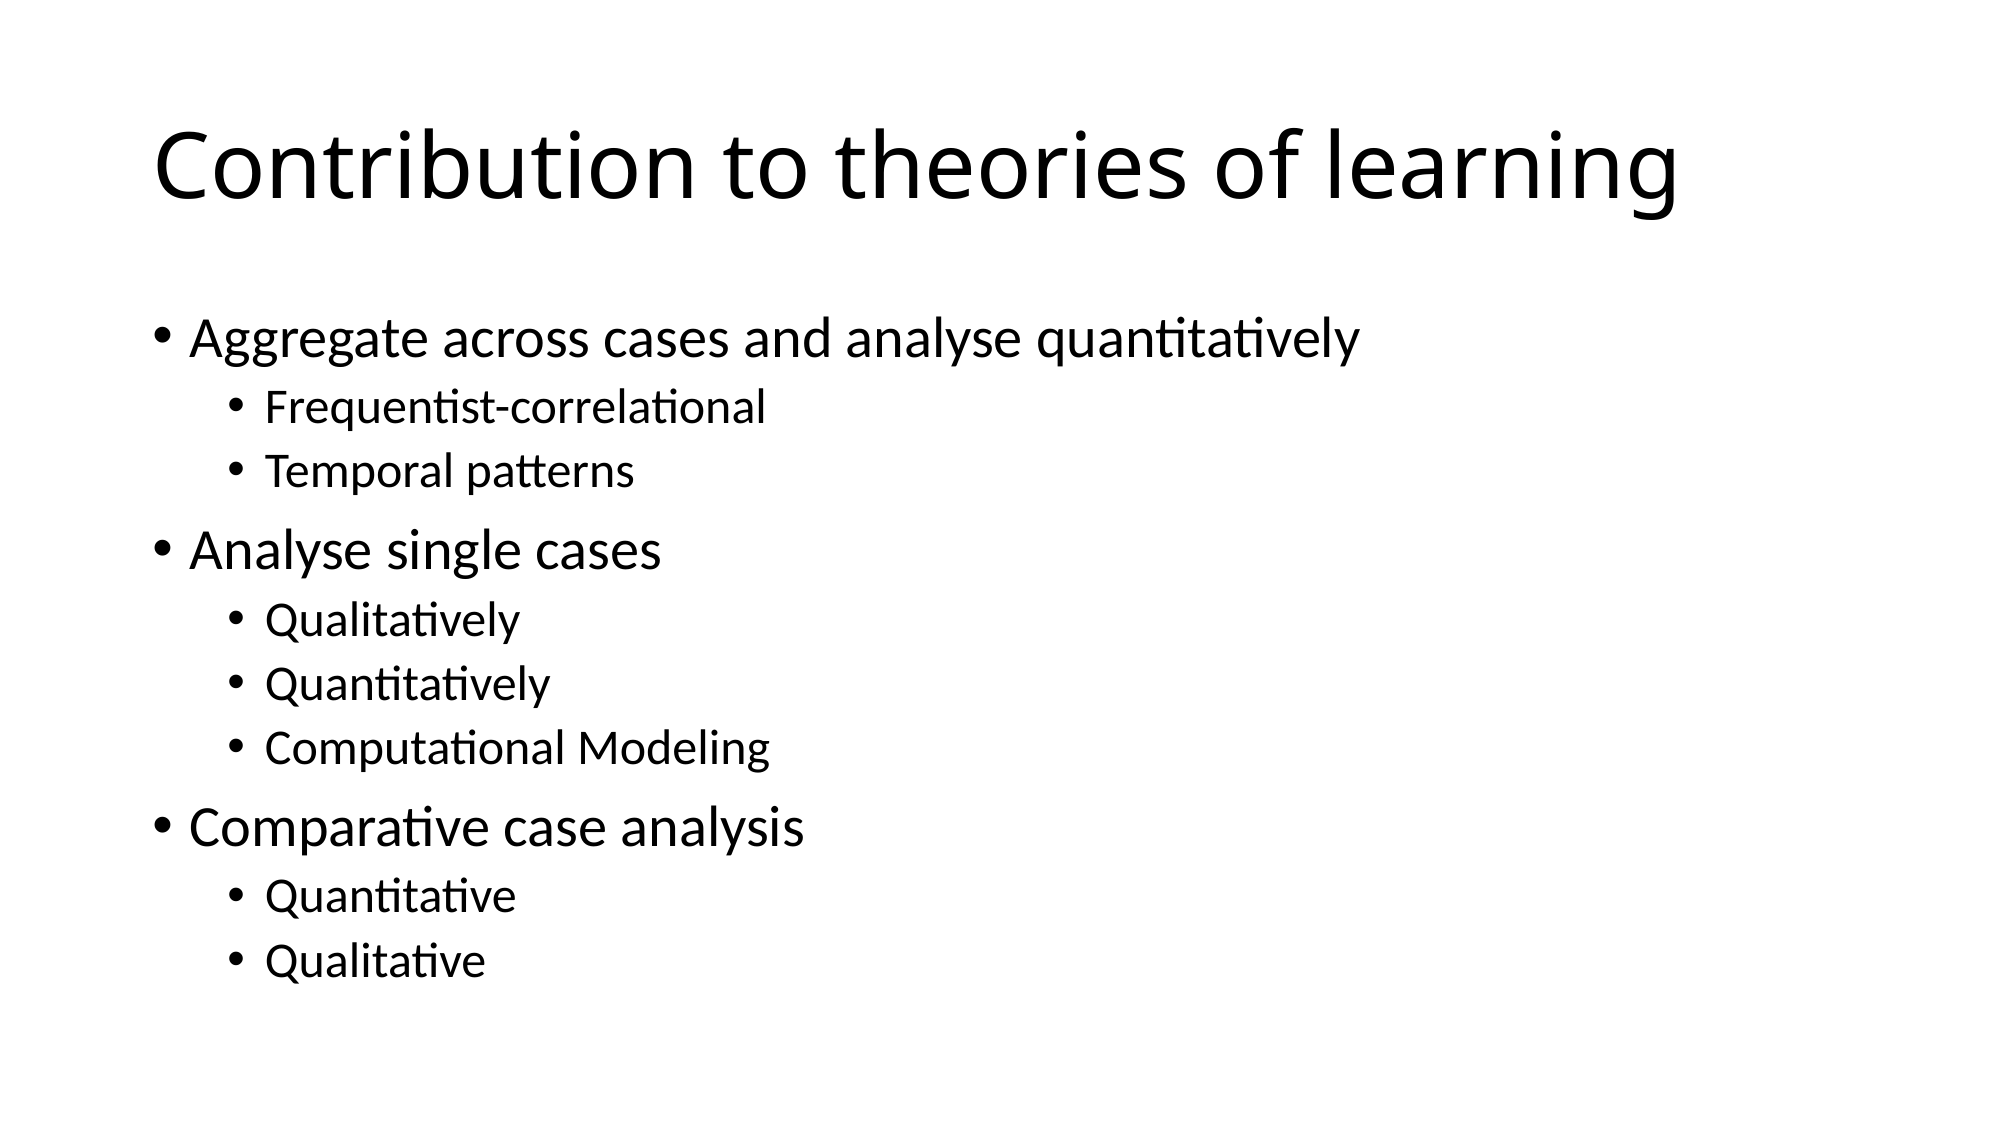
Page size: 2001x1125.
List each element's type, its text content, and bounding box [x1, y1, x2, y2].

list Aggregate across cases and analyse quantitatively Frequentist-correlational Temporal patterns Analyse single cases Qualitatively Quantitatively Computational Modeling Comparative case analysis Quantitative Qualitative [137, 299, 1863, 1014]
title Contribution to theories of learning [137, 59, 1863, 278]
